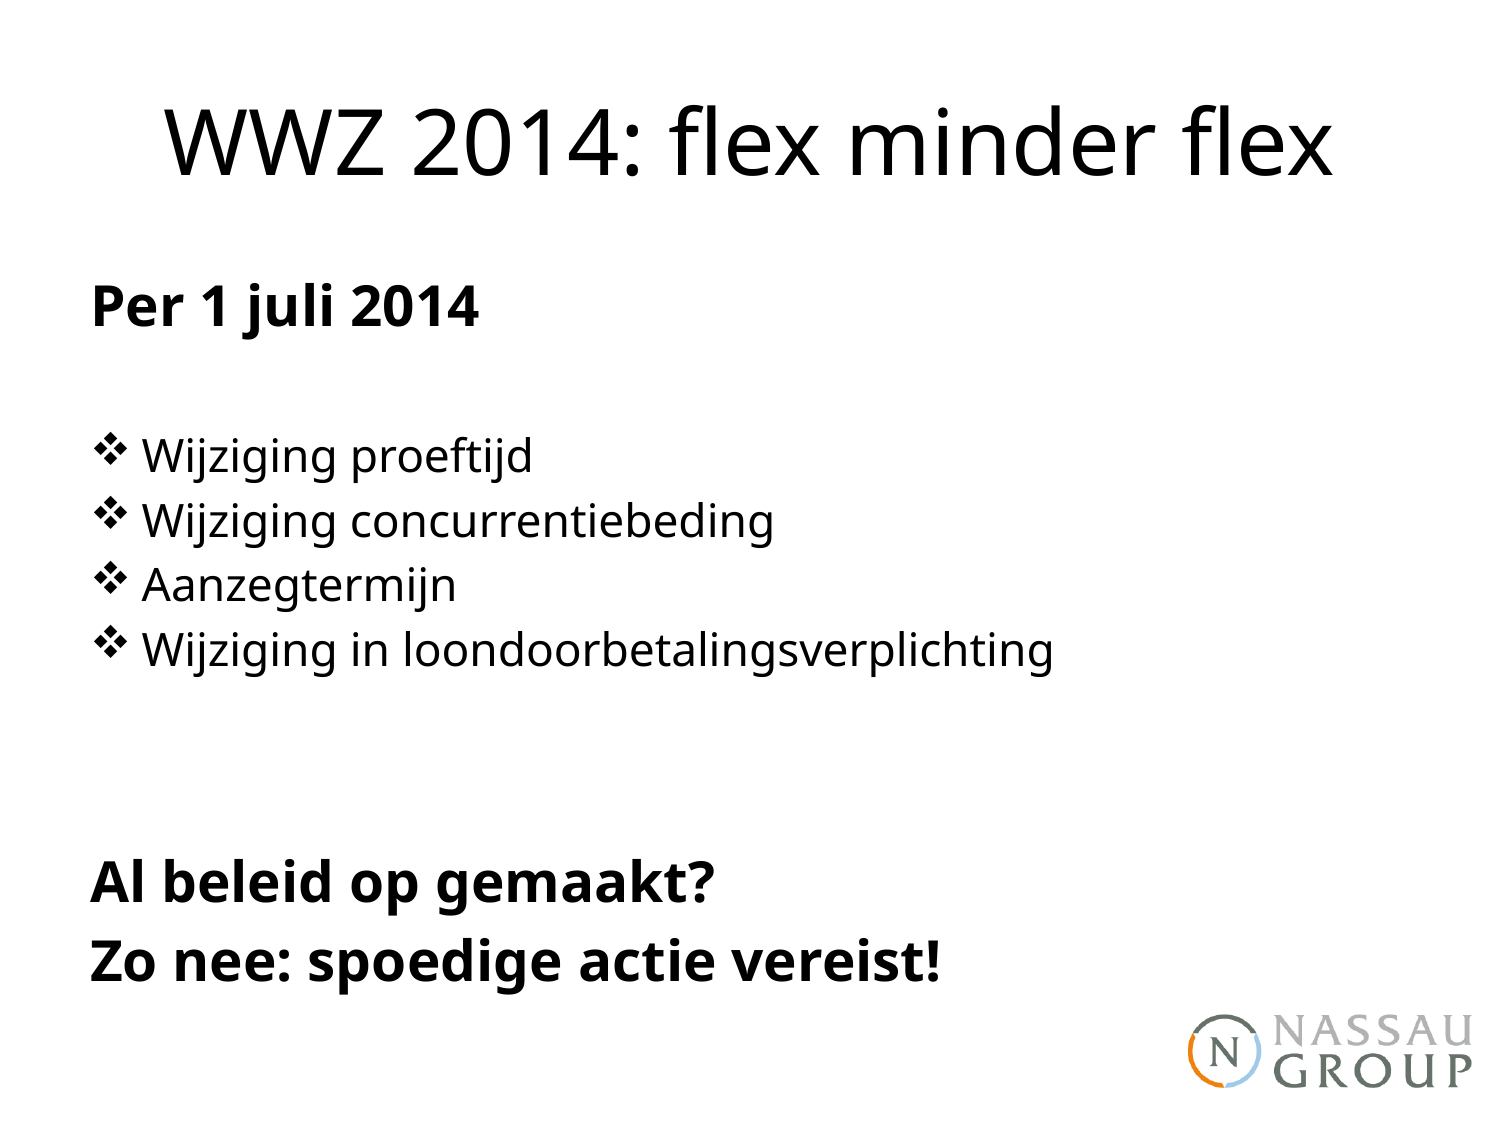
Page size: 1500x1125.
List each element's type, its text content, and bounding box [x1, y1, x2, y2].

title WWZ 2014: flex minder flex [75, 45, 1425, 233]
list Per 1 juli 2014 Wijziging proeftijd Wijziging concurrentiebeding Aanzegtermijn Wijziging in loondoorbetalingsverplichting Al beleid op gemaakt? Zo nee: spoedige actie vereist! [75, 262, 1425, 1005]
picture [1163, 986, 1500, 1125]
